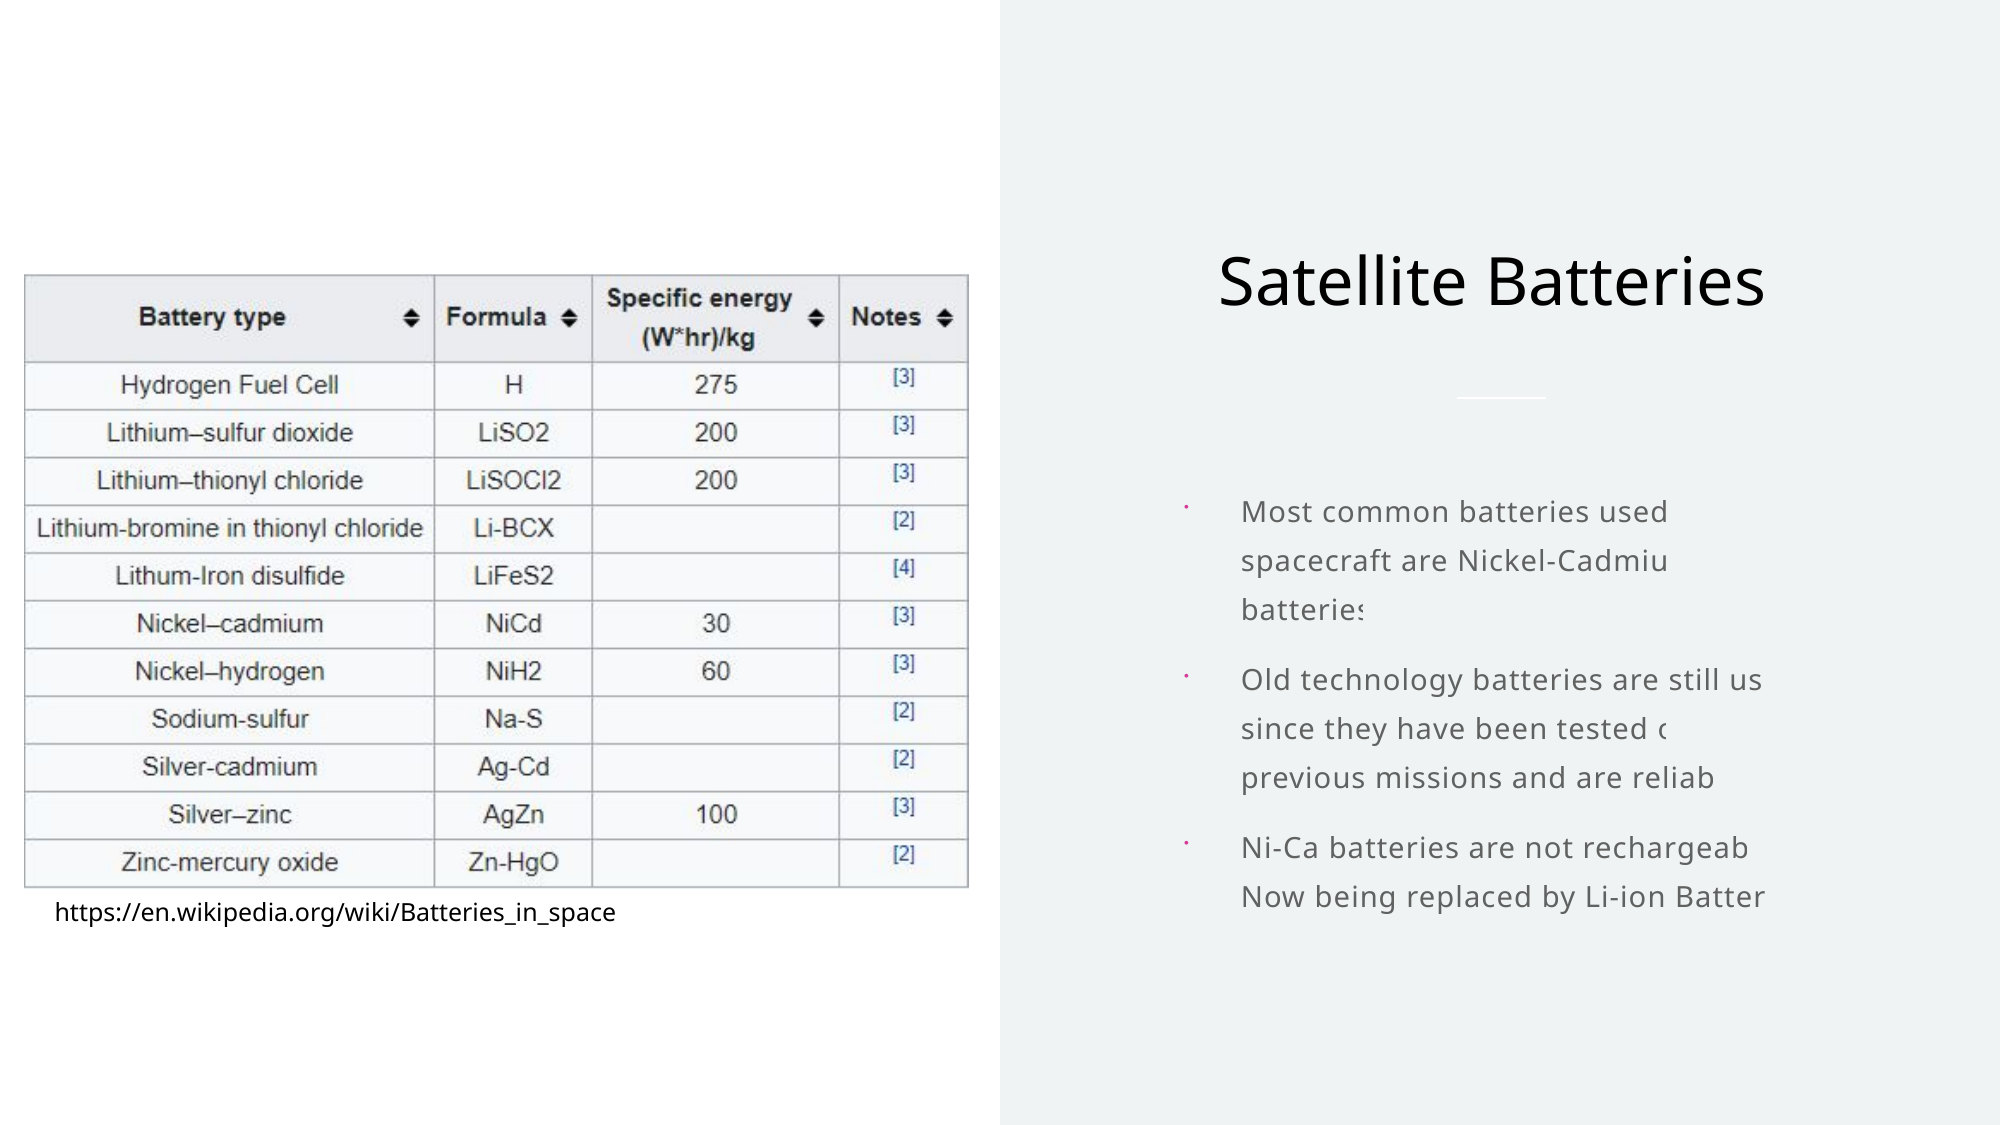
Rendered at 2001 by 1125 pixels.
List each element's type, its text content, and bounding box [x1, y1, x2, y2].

list Most common batteries used in spacecraft are Nickel-Cadmium batteries Old technology batteries are still used since they have been tested on previous missions and are reliable. Ni-Ca batteries are not rechargeable. Now being replaced by Li-ion Batteries [1166, 471, 1836, 948]
text_box [0, 0, 1001, 1125]
title Satellite Batteries [1166, 87, 1836, 327]
text_box https://en.wikipedia.org/wiki/Batteries_in_space [39, 889, 985, 934]
text_box [1001, 0, 2000, 1125]
picture [23, 272, 969, 890]
